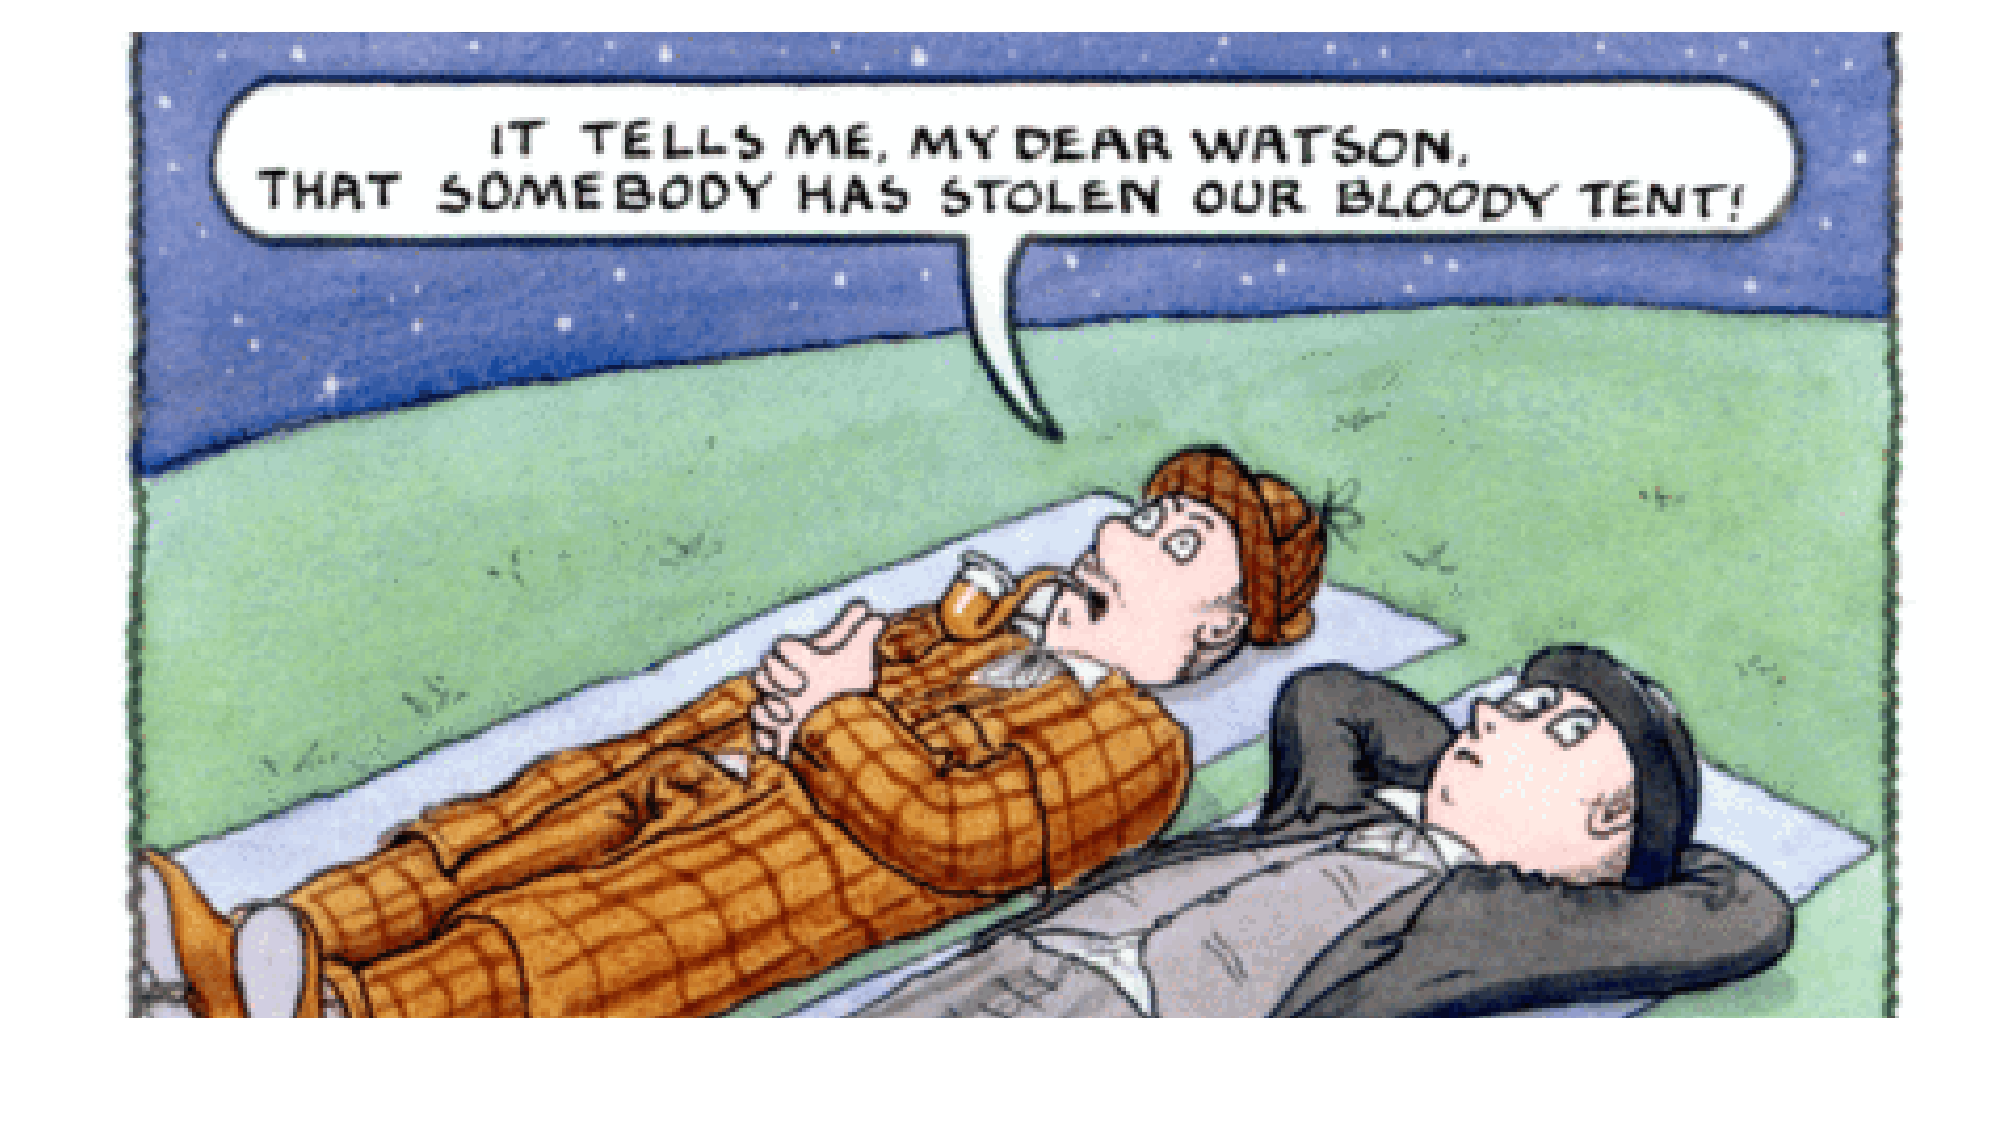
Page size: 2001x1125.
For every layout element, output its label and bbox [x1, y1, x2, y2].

picture [117, 32, 1925, 1018]
